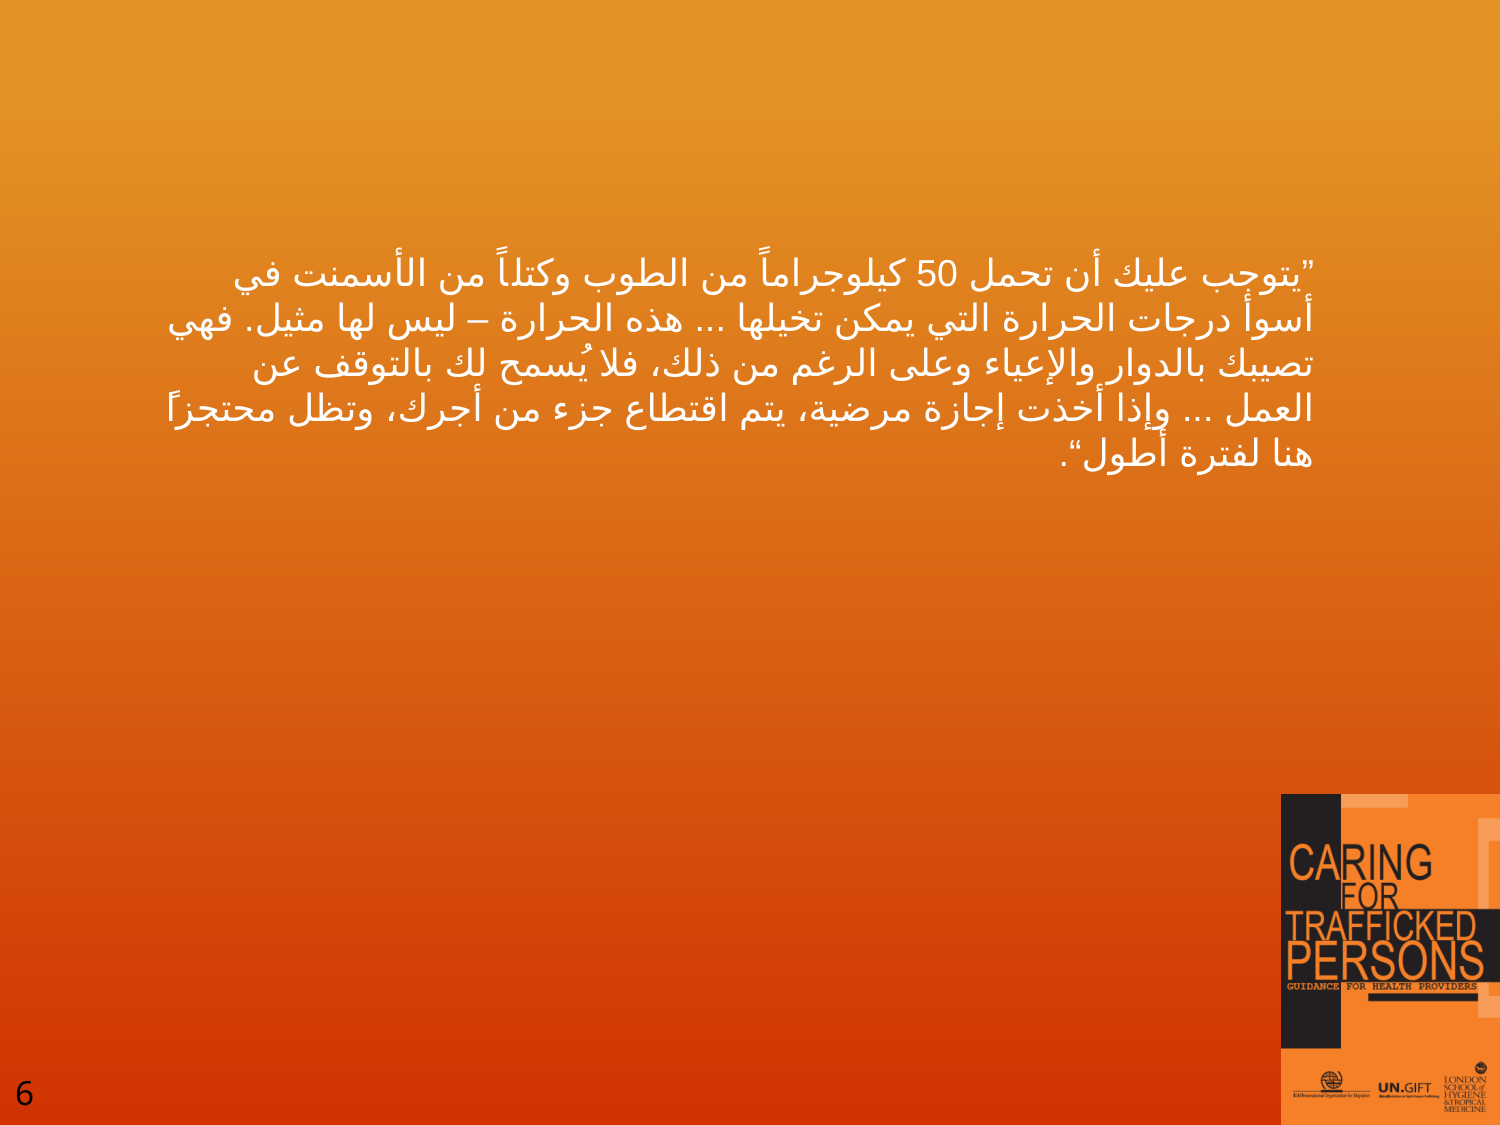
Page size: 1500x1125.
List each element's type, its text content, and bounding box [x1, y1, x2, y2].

text_box ”يتوجب عليك أن تحمل 50 كيلوجراماً من الطوب وكتلاً من الأسمنت في أسوأ درجات الحرارة التي يمكن تخيلها ... هذه الحرارة – ليس لها مثيل. فهي تصيبك بالدوار والإعياء وعلى الرغم من ذلك، فلا يُسمح لك بالتوقف عن العمل ... وإذا أخذت إجازة مرضية، يتم اقتطاع جزء من أجرك، وتظل محتجزاً هنا لفترة أطول“. [147, 241, 1329, 482]
slide_number 6 [0, 1065, 100, 1125]
picture [1281, 794, 1500, 1125]
